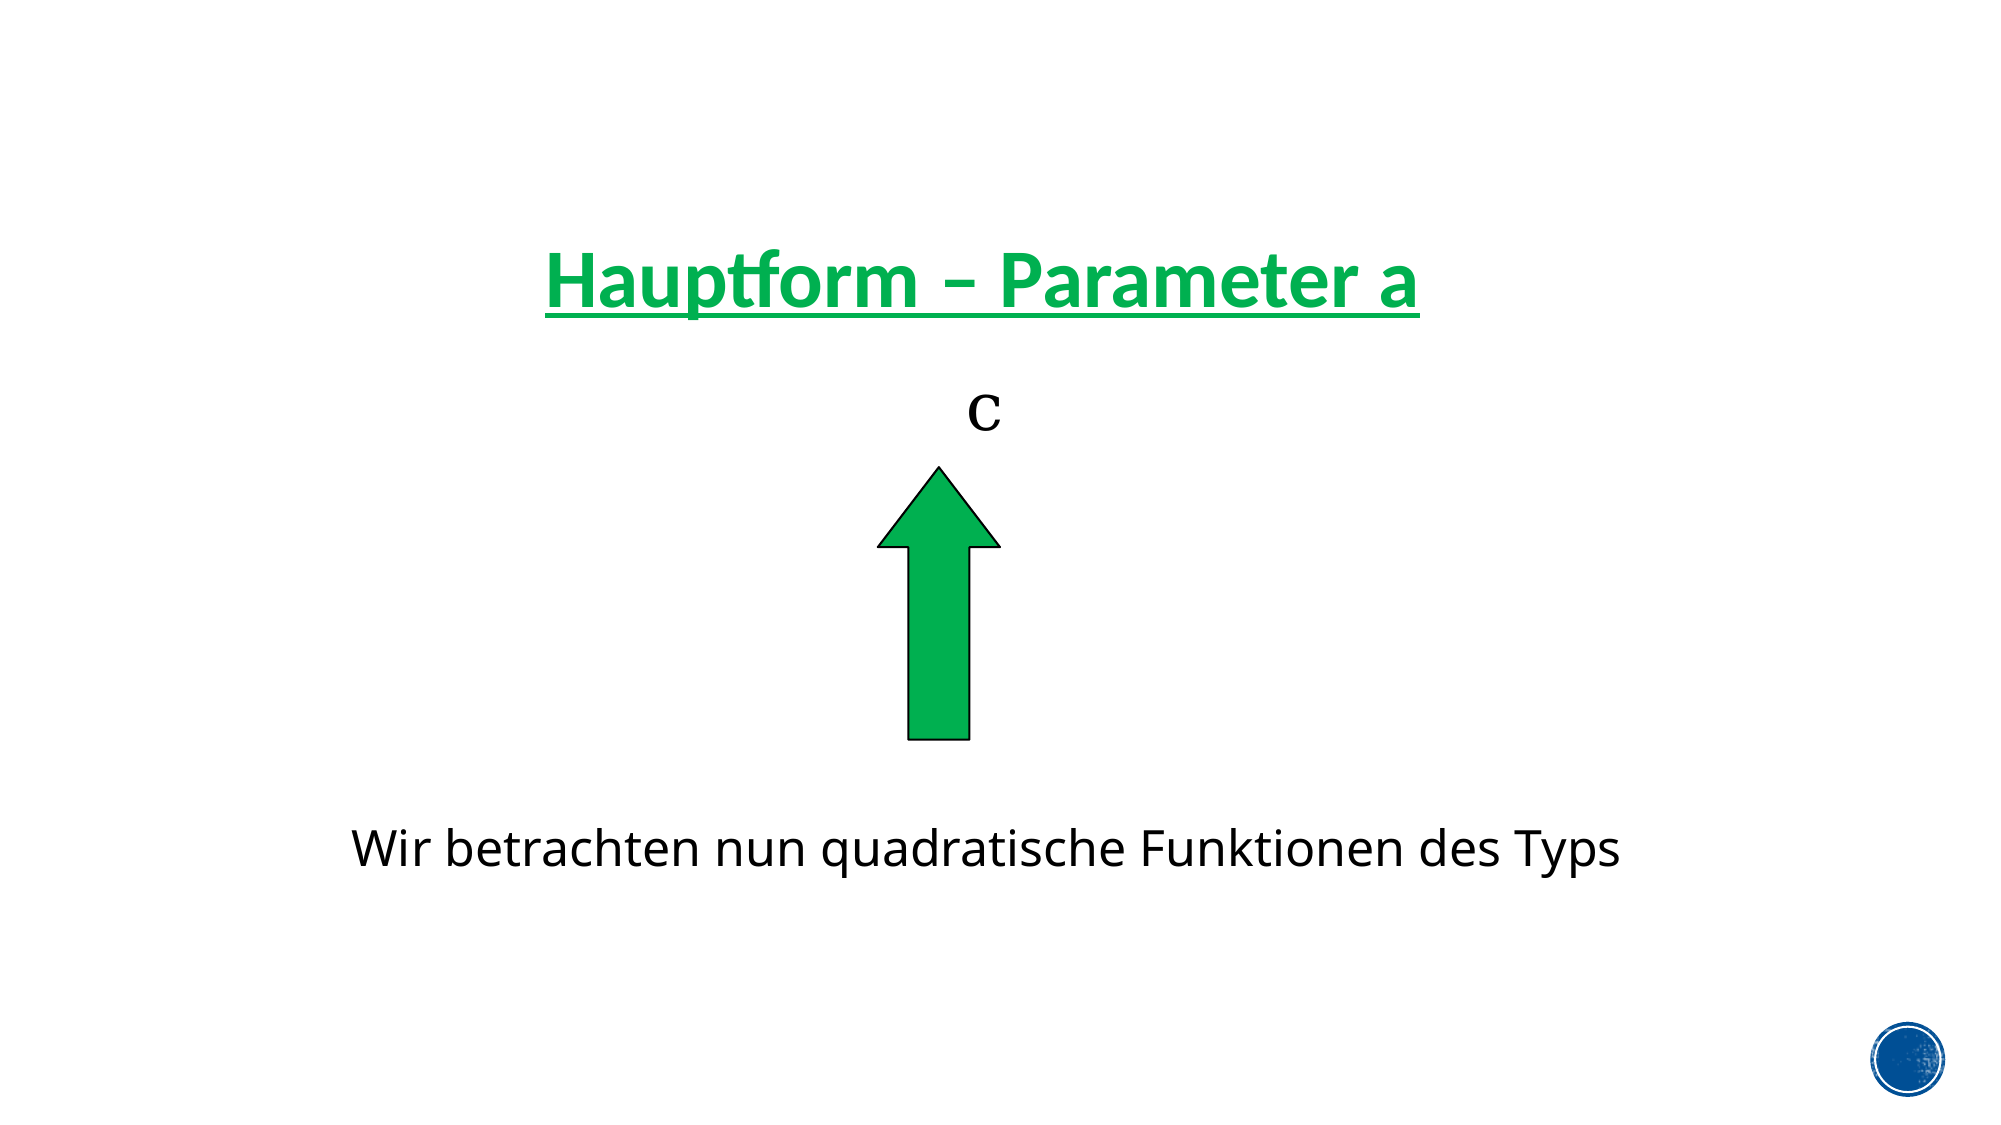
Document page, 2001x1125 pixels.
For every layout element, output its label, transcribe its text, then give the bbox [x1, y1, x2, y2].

text_box [876, 466, 1001, 741]
text_box Hauptform – Parameter a [33, 216, 1932, 332]
